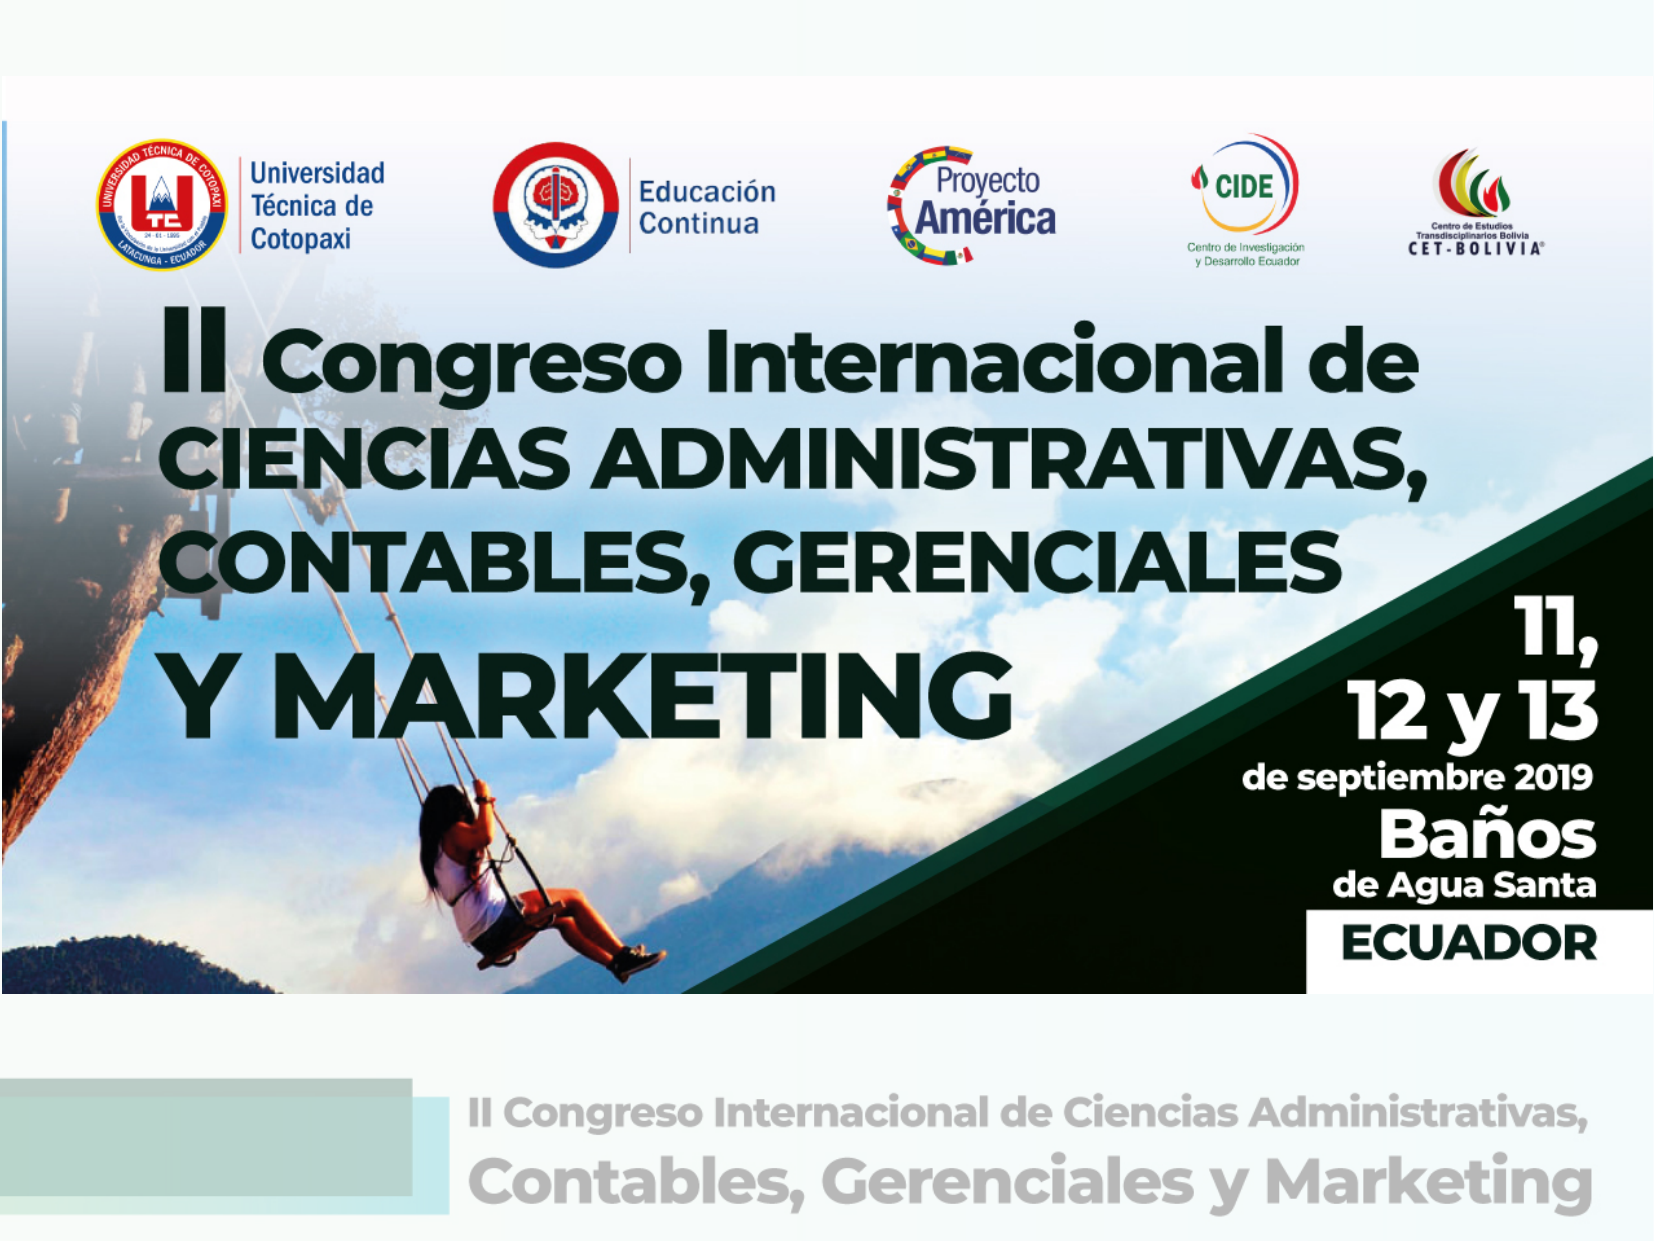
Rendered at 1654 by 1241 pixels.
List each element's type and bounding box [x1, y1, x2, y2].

picture [2, 76, 1654, 994]
